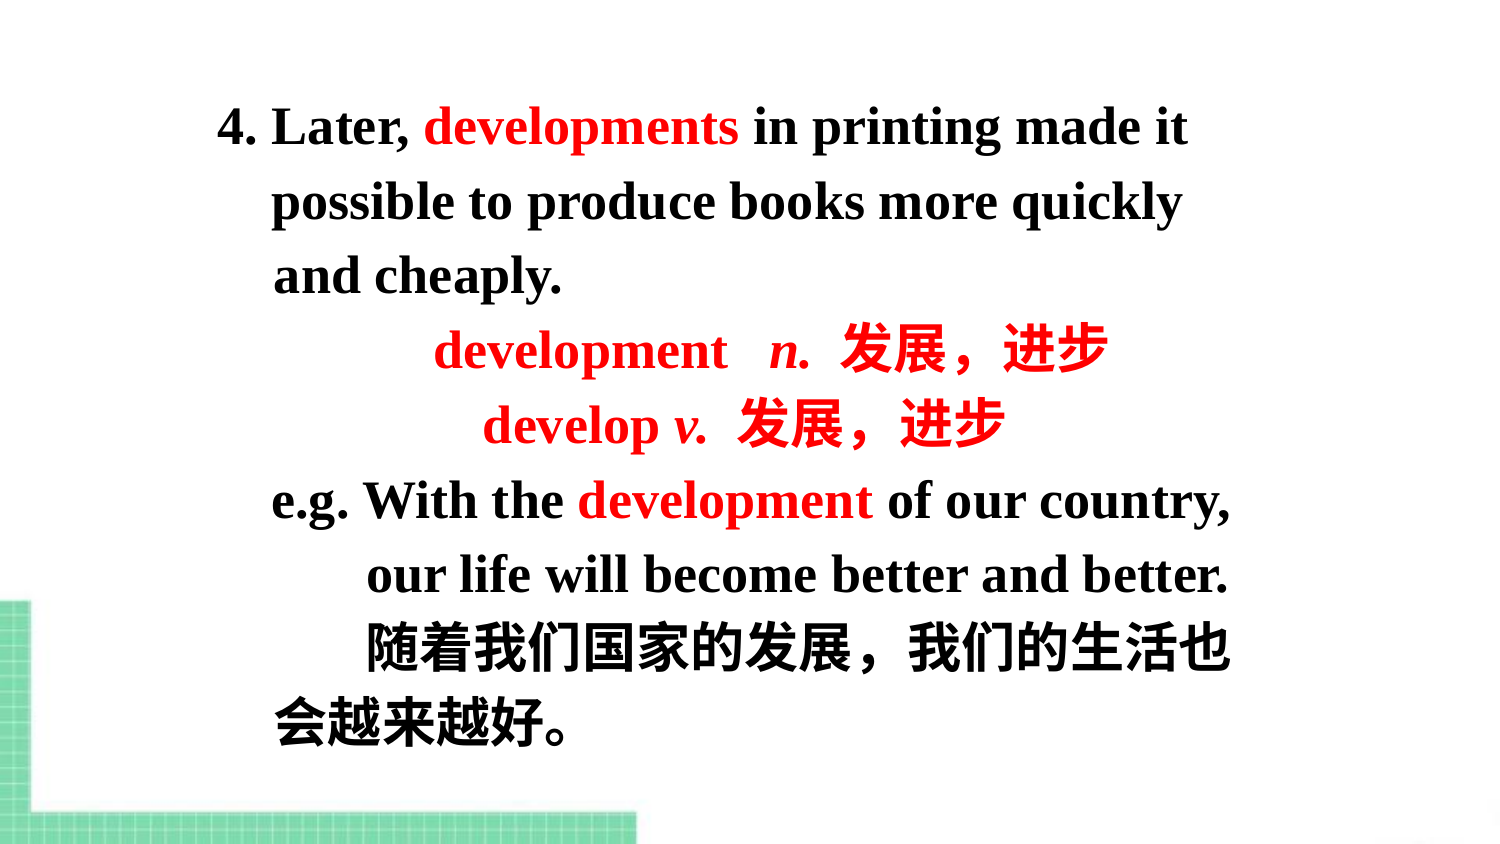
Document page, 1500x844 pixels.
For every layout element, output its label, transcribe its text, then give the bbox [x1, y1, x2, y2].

picture [0, 0, 1500, 844]
text_box 4. Later, developments in printing made it possible to produce books more quickly and cheaply. development n. 发展，进步 develop v. 发展，进步 e.g. With the development of our country, our life will become better and better. 随着我们国家的发展，我们的生活也会越来越好。 [206, 75, 1285, 759]
